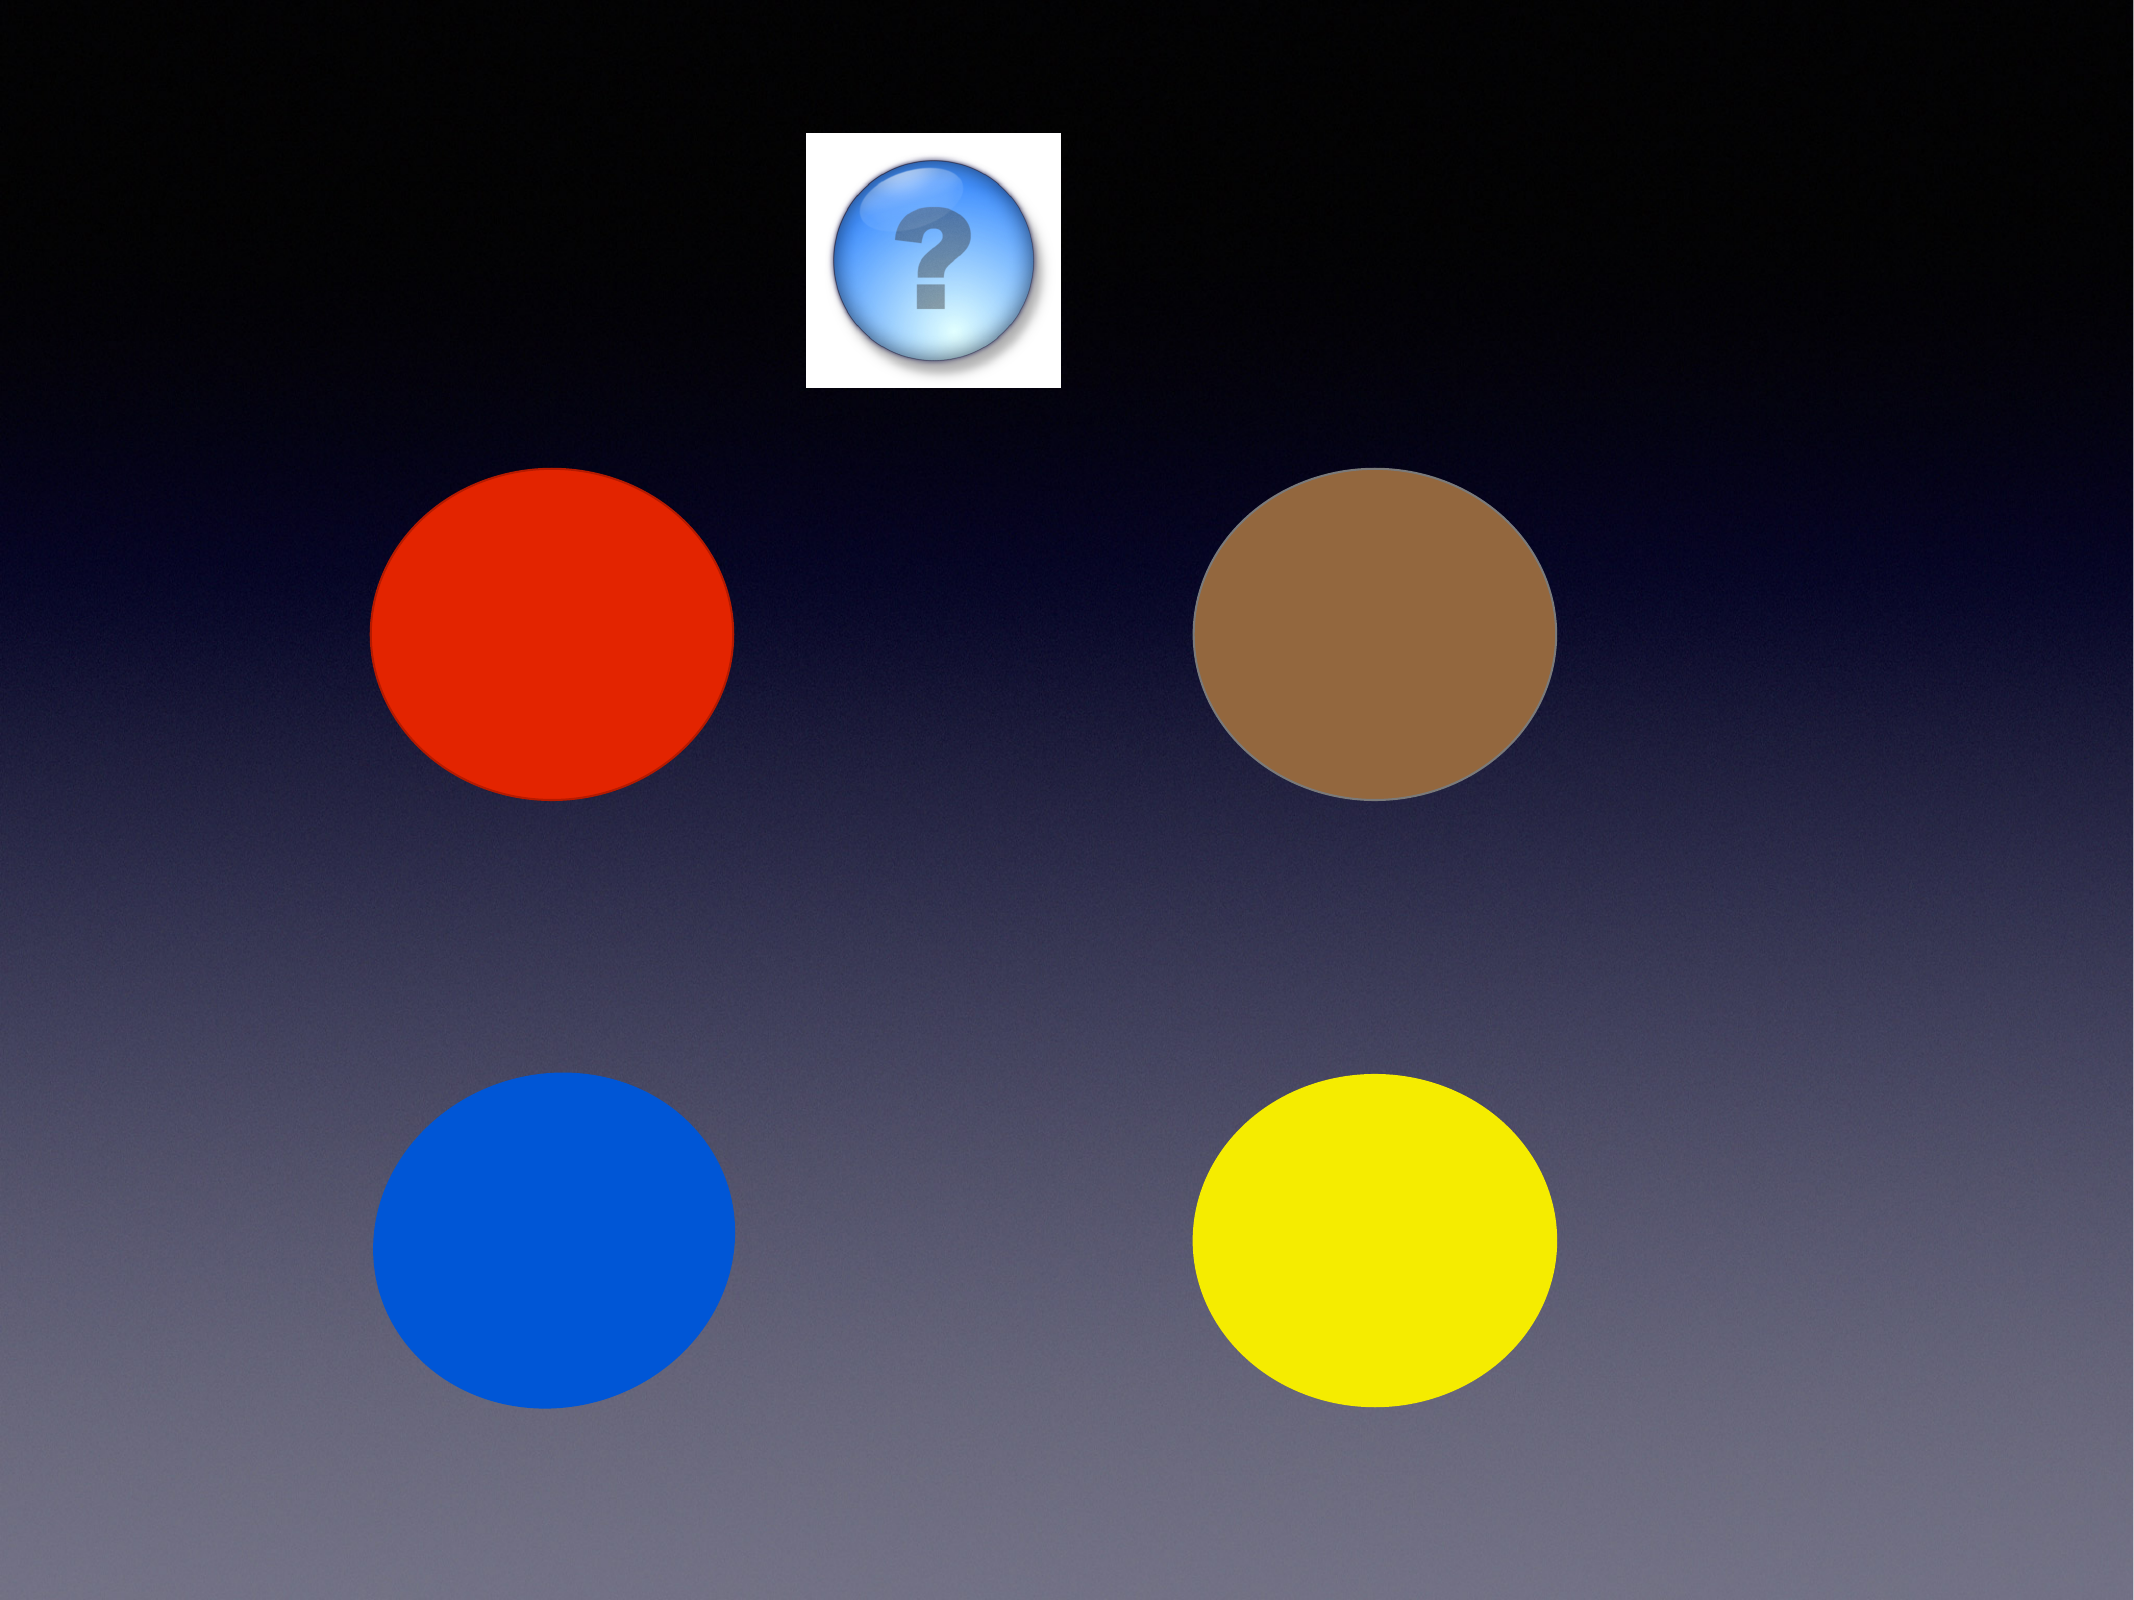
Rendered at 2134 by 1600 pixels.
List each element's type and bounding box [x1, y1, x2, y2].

text_box [1193, 1074, 1557, 1407]
text_box [370, 468, 734, 801]
text_box [1193, 468, 1557, 801]
text_box [374, 1073, 735, 1408]
picture [0, 0, 2134, 1600]
